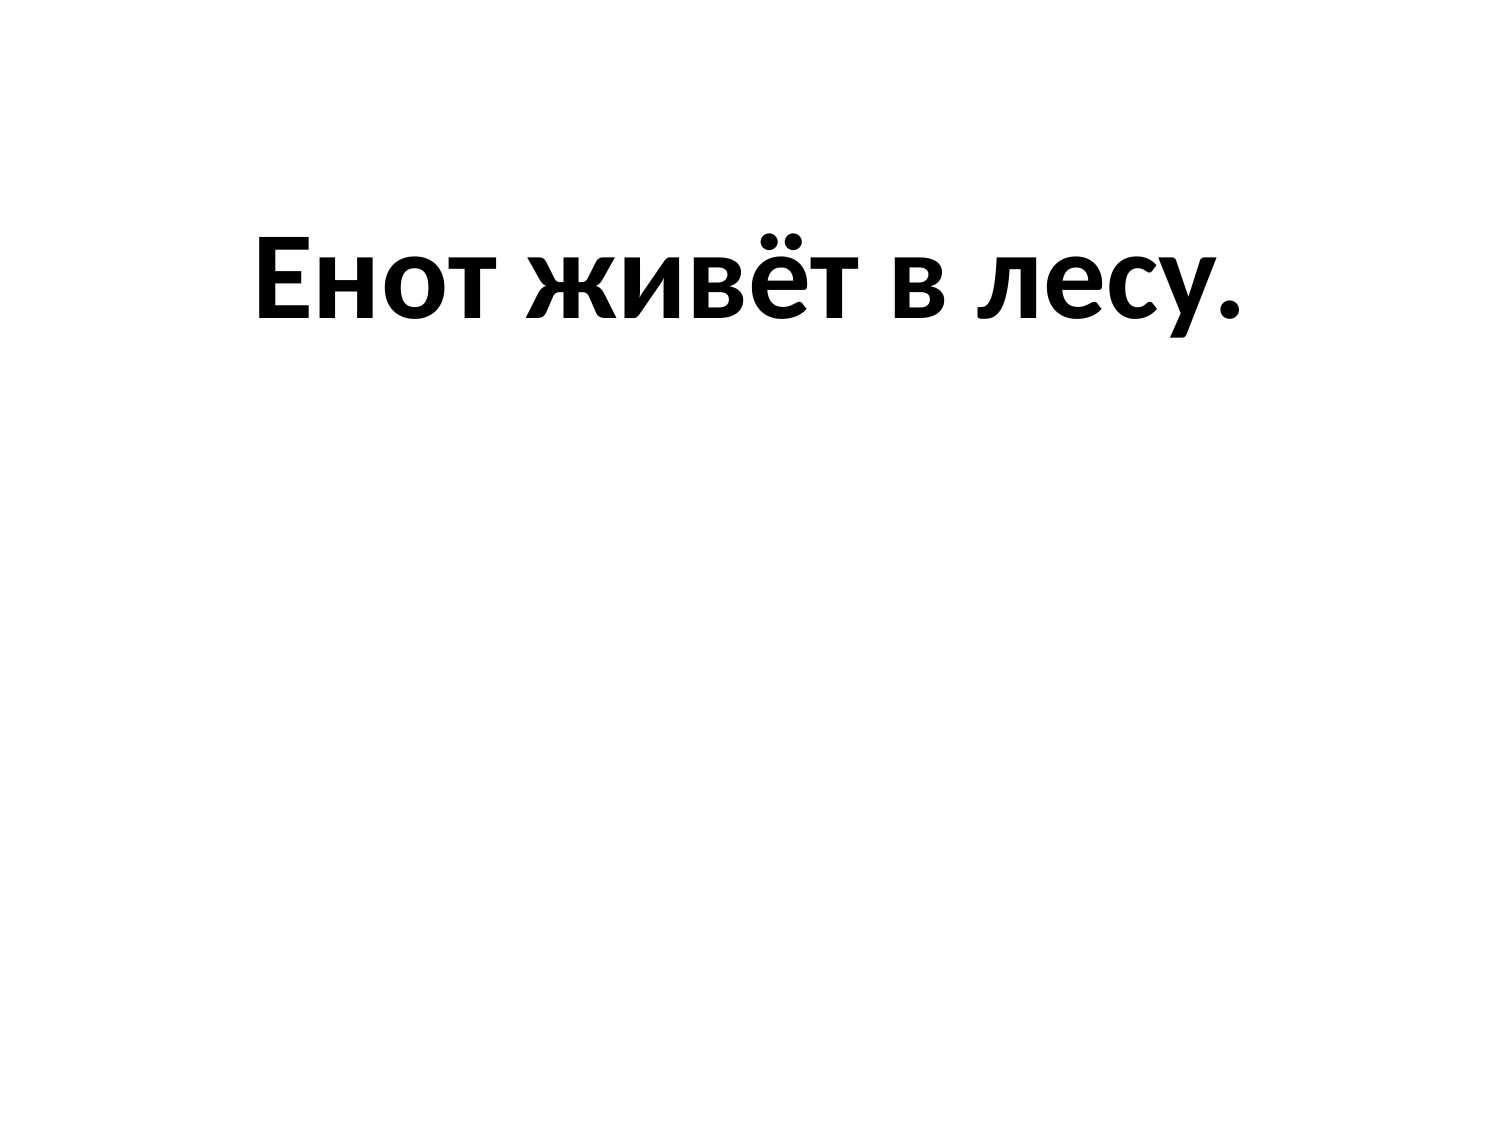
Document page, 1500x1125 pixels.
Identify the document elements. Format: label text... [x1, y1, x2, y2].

title Енот живёт в лесу. [75, 45, 1425, 493]
